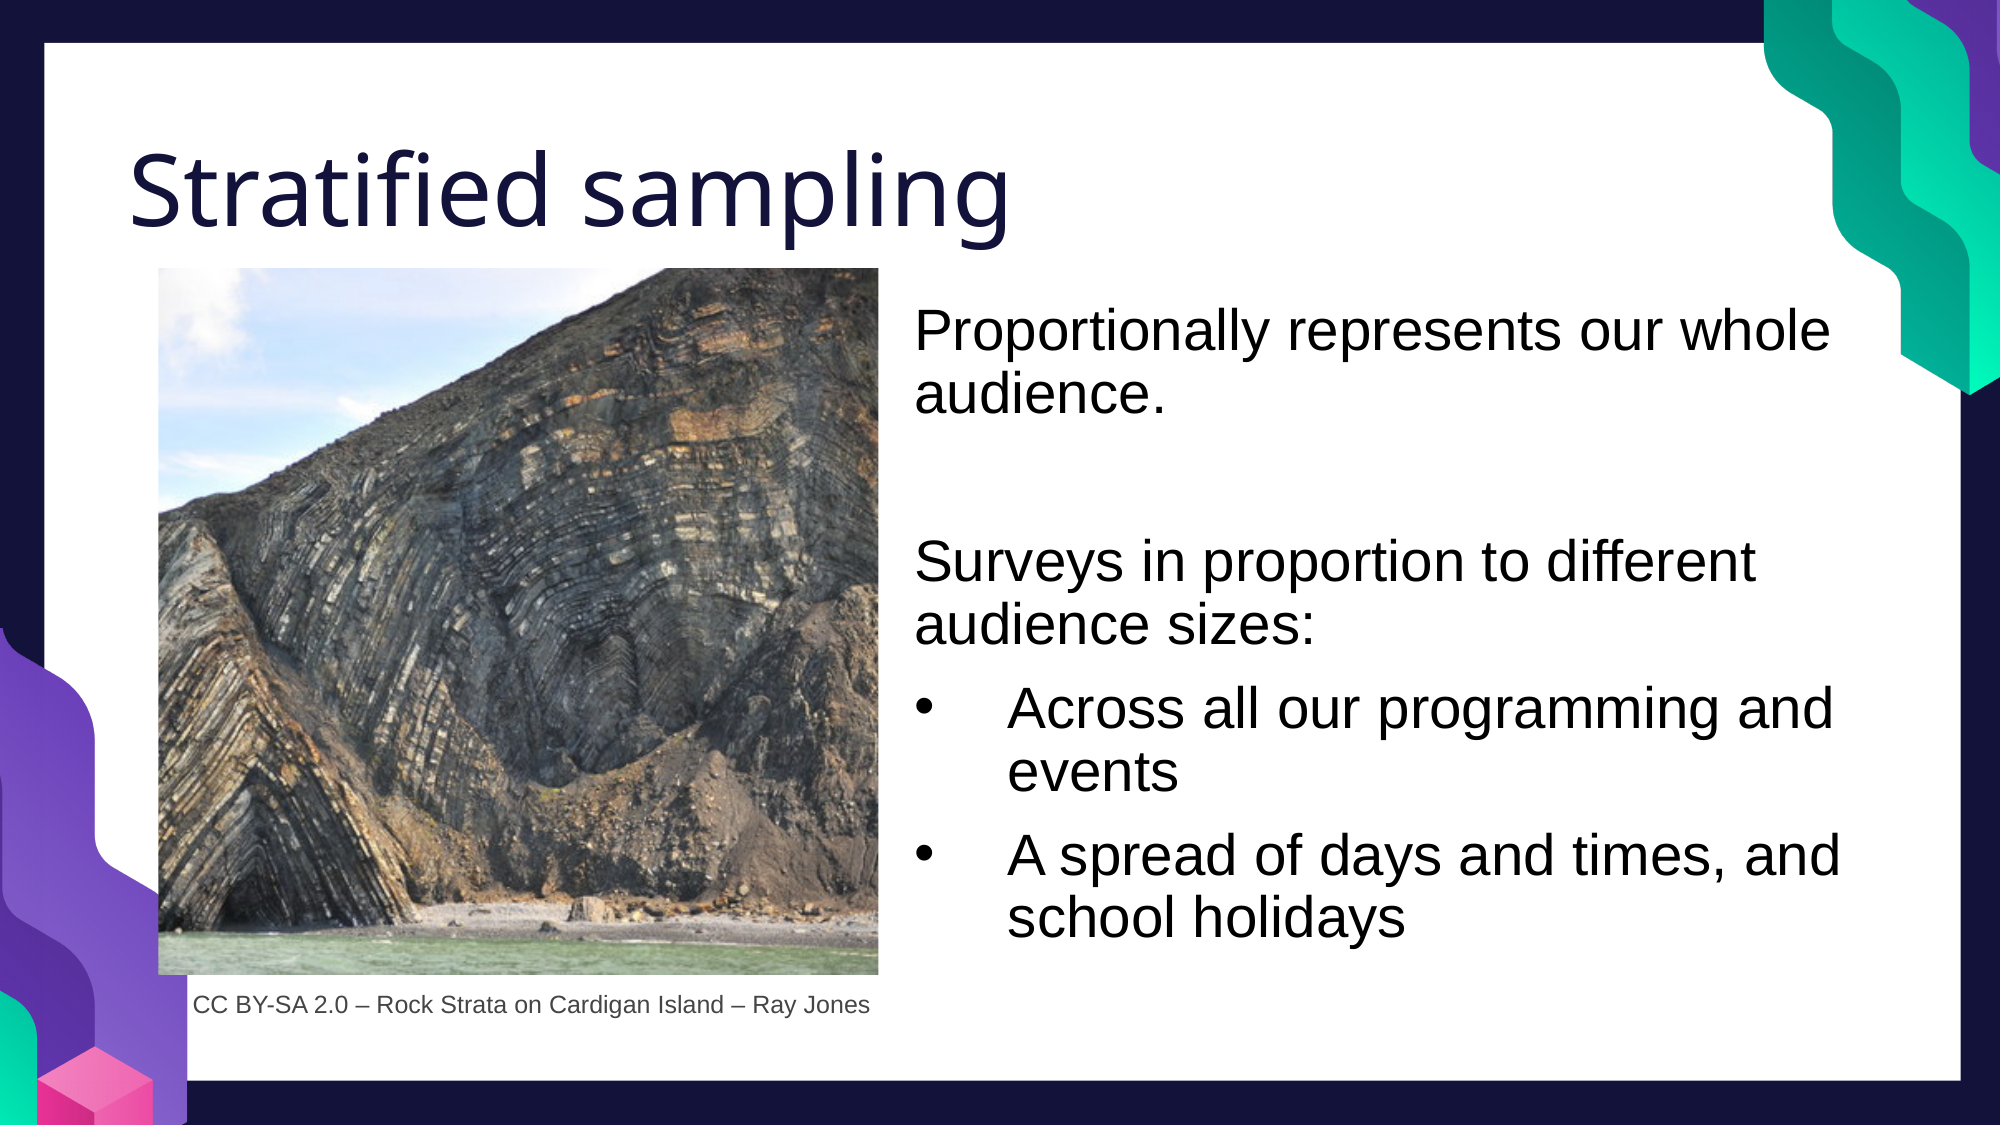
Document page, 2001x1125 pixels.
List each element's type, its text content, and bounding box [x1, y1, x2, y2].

list Proportionally represents our whole audience. Surveys in proportion to different audience sizes: Across all our programming and events A spread of days and times, and school holidays [899, 293, 1894, 1021]
picture [0, 268, 879, 1125]
text_box CC BY-SA 2.0 – Rock Strata on Cardigan Island – Ray Jones [177, 981, 949, 1026]
list Stratified sampling [113, 133, 1429, 352]
picture [1762, 0, 2000, 396]
